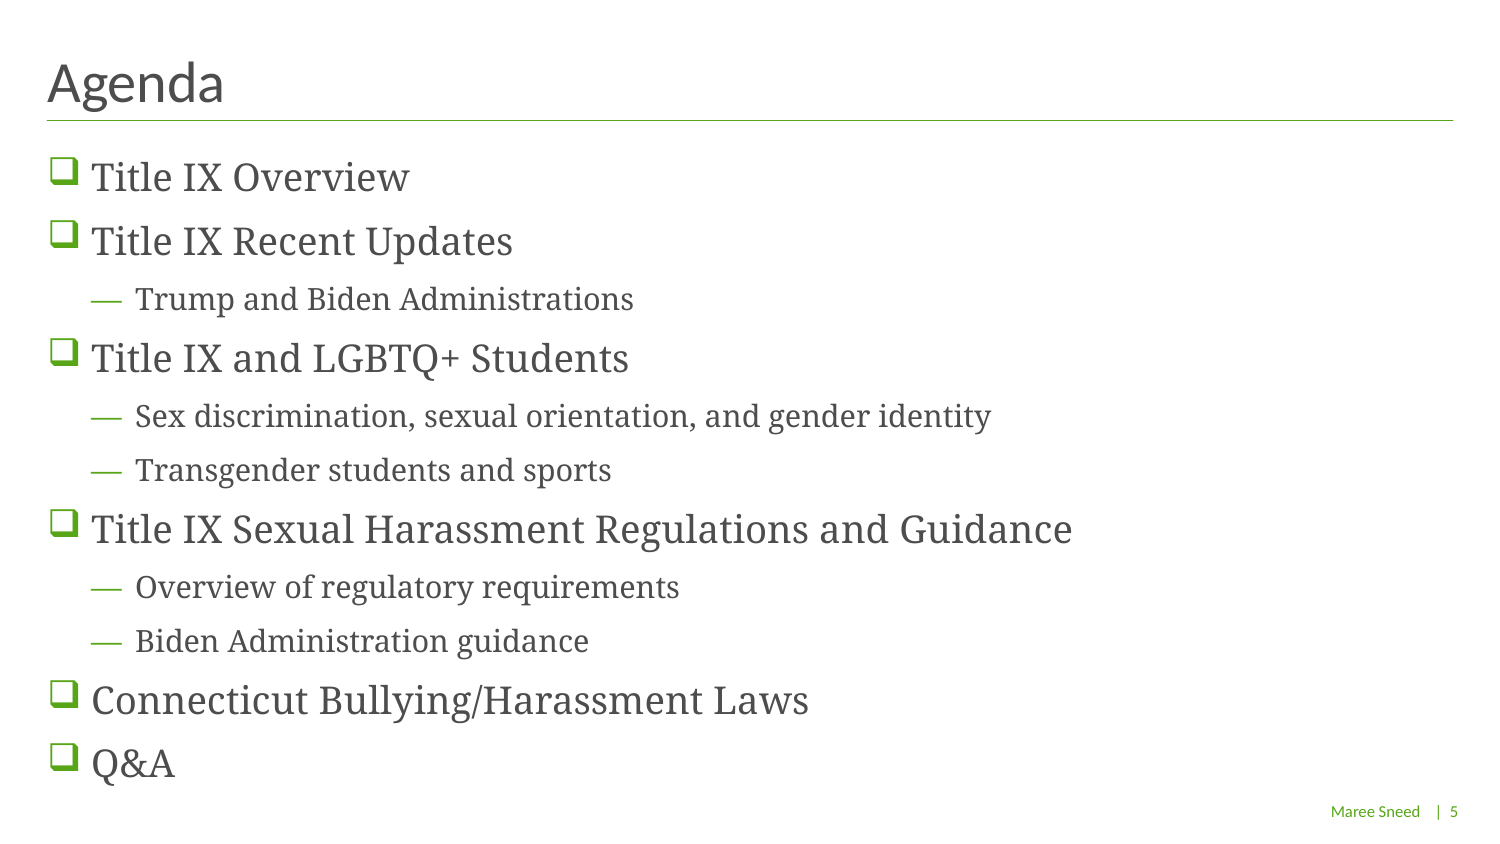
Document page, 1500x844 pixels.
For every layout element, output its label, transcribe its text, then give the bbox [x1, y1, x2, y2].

footer Maree Sneed [945, 795, 1421, 829]
list Title IX Overview Title IX Recent Updates Trump and Biden Administrations Title IX and LGBTQ+ Students Sex discrimination, sexual orientation, and gender identity Transgender students and sports Title IX Sexual Harassment Regulations and Guidance Overview of regulatory requirements Biden Administration guidance Connecticut Bullying/Harassment Laws Q&A [46, 147, 1454, 795]
slide_number | 5 [1426, 793, 1474, 829]
title Agenda [46, 46, 1454, 121]
